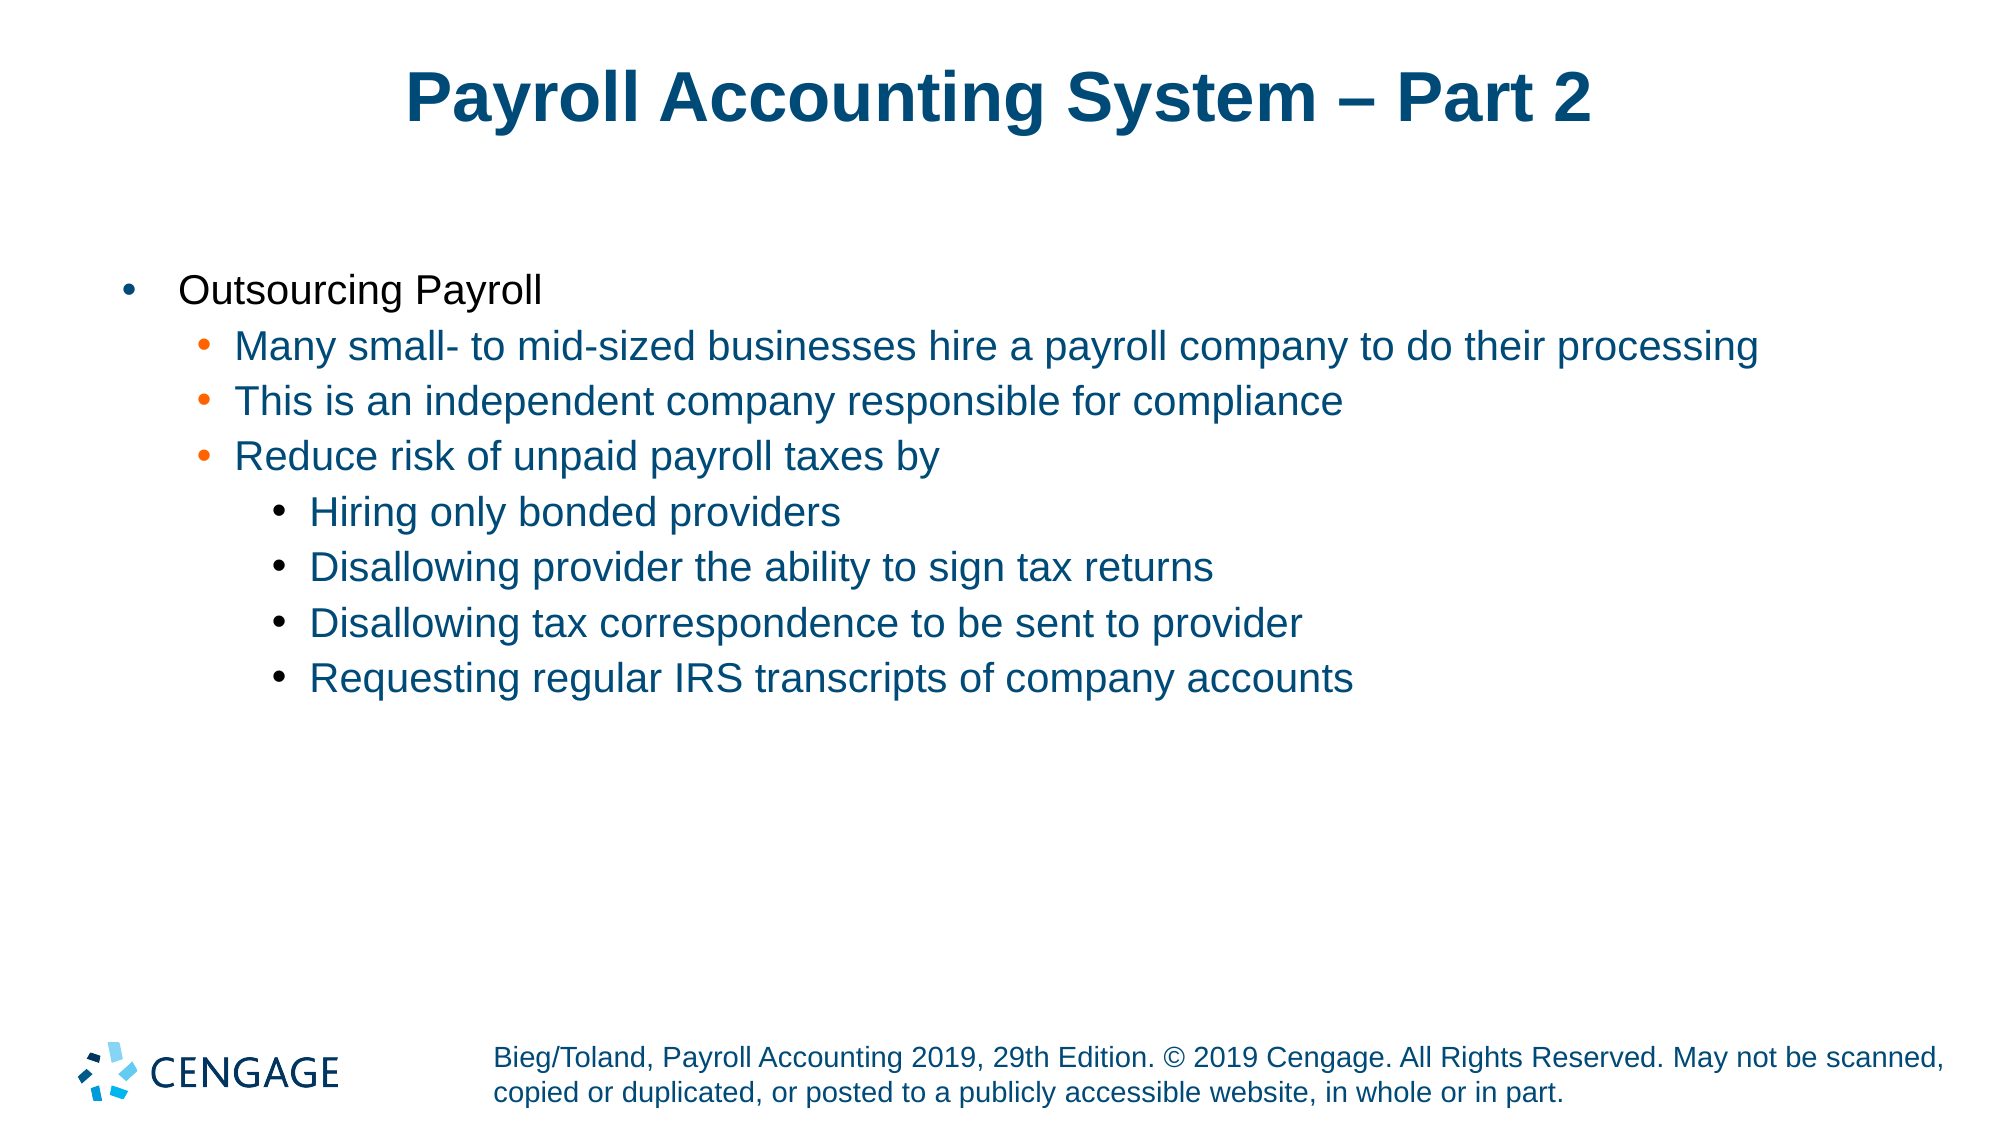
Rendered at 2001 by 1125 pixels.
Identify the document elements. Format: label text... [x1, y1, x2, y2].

title Payroll Accounting System – Part 2 [137, 59, 1863, 171]
list Outsourcing Payroll Many small- to mid-sized businesses hire a payroll company to do their processing This is an independent company responsible for compliance Reduce risk of unpaid payroll taxes by Hiring only bonded providers Disallowing provider the ability to sign tax returns Disallowing tax correspondence to be sent to provider Requesting regular IRS transcripts of company accounts [121, 268, 1880, 990]
picture [78, 1042, 338, 1101]
